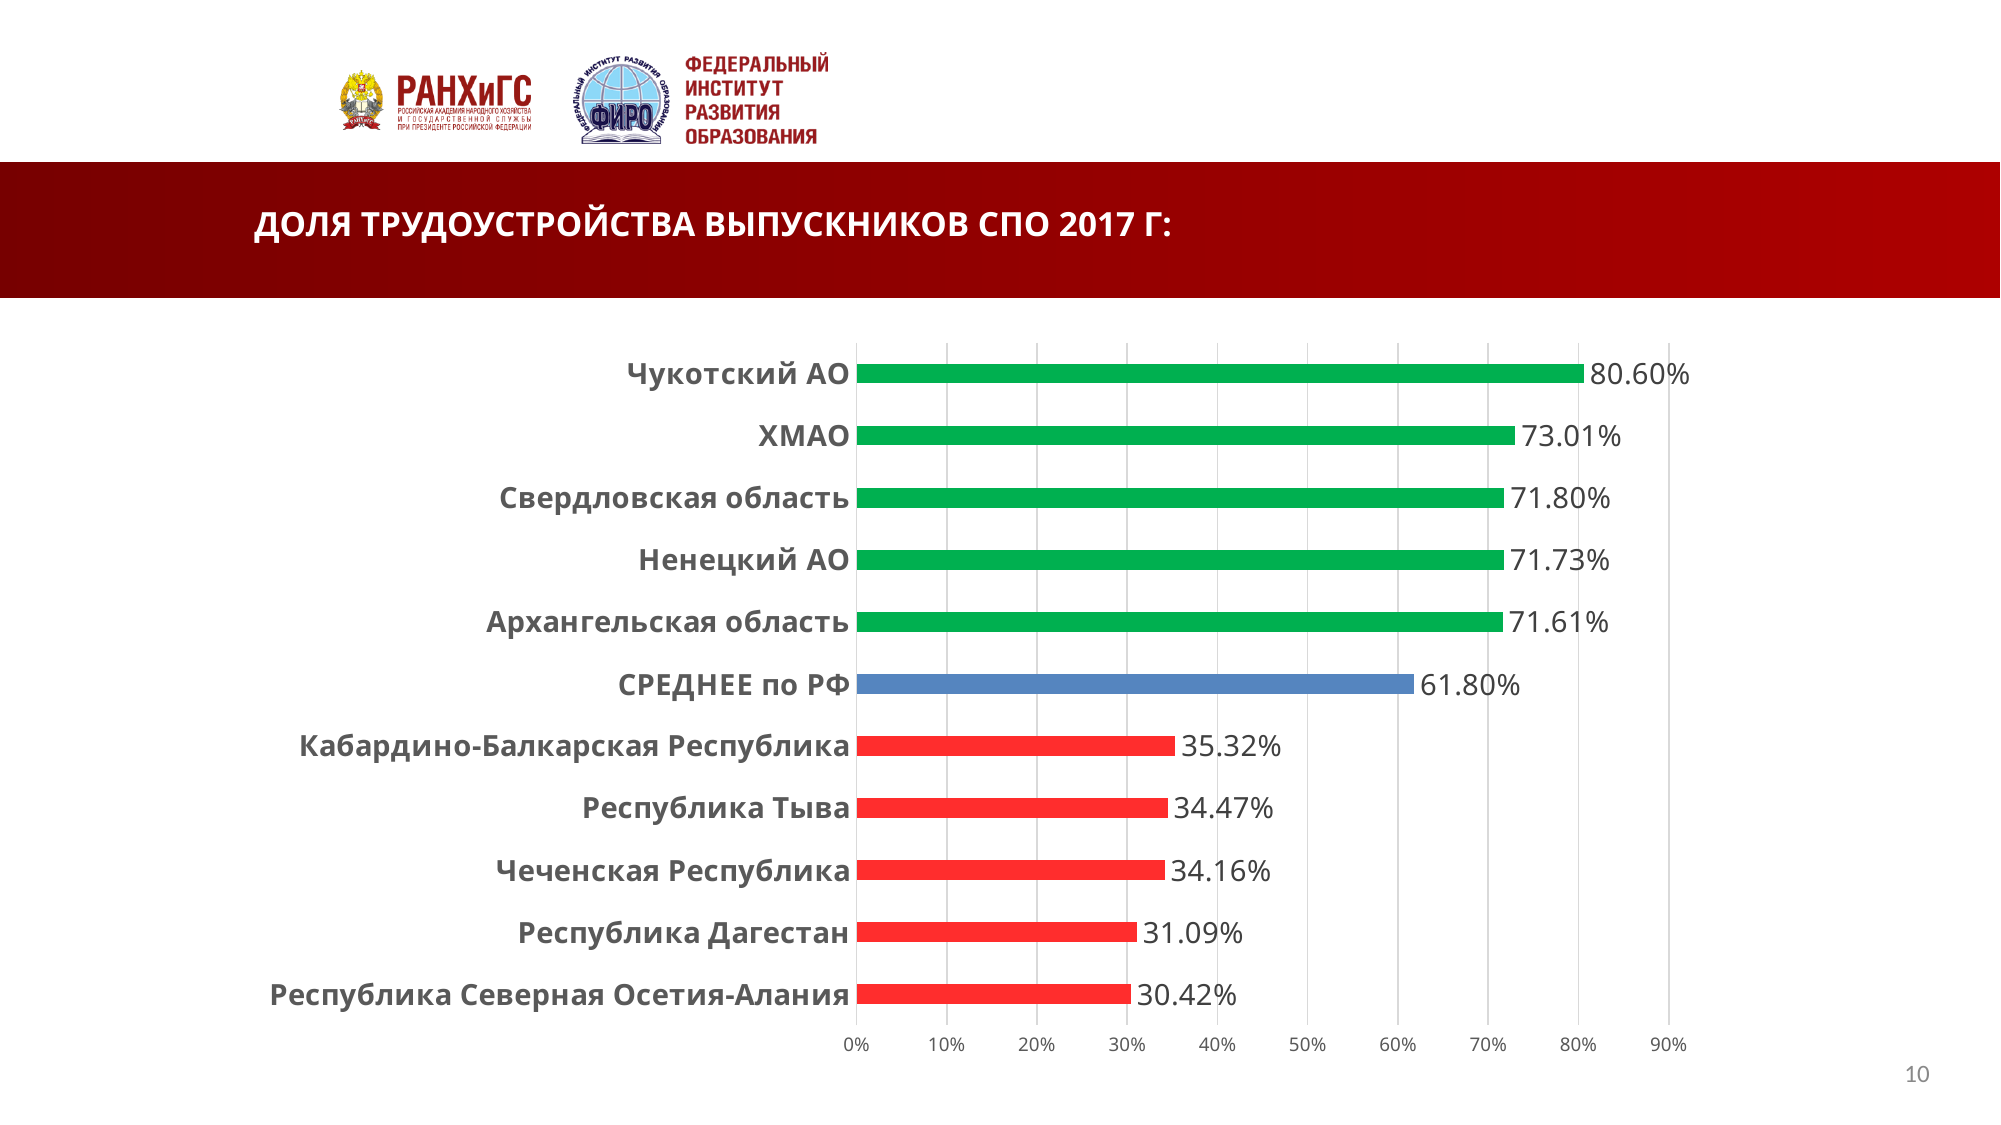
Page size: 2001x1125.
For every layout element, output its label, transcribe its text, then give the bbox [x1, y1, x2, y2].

text_box [0, 162, 2000, 298]
picture [572, 51, 828, 144]
picture [339, 70, 532, 131]
text_box ДОЛЯ трудоустройства выпускников СПО 2017 г: [239, 195, 1753, 250]
slide_number 10 [1478, 1042, 1945, 1103]
chart [239, 327, 1718, 1073]
